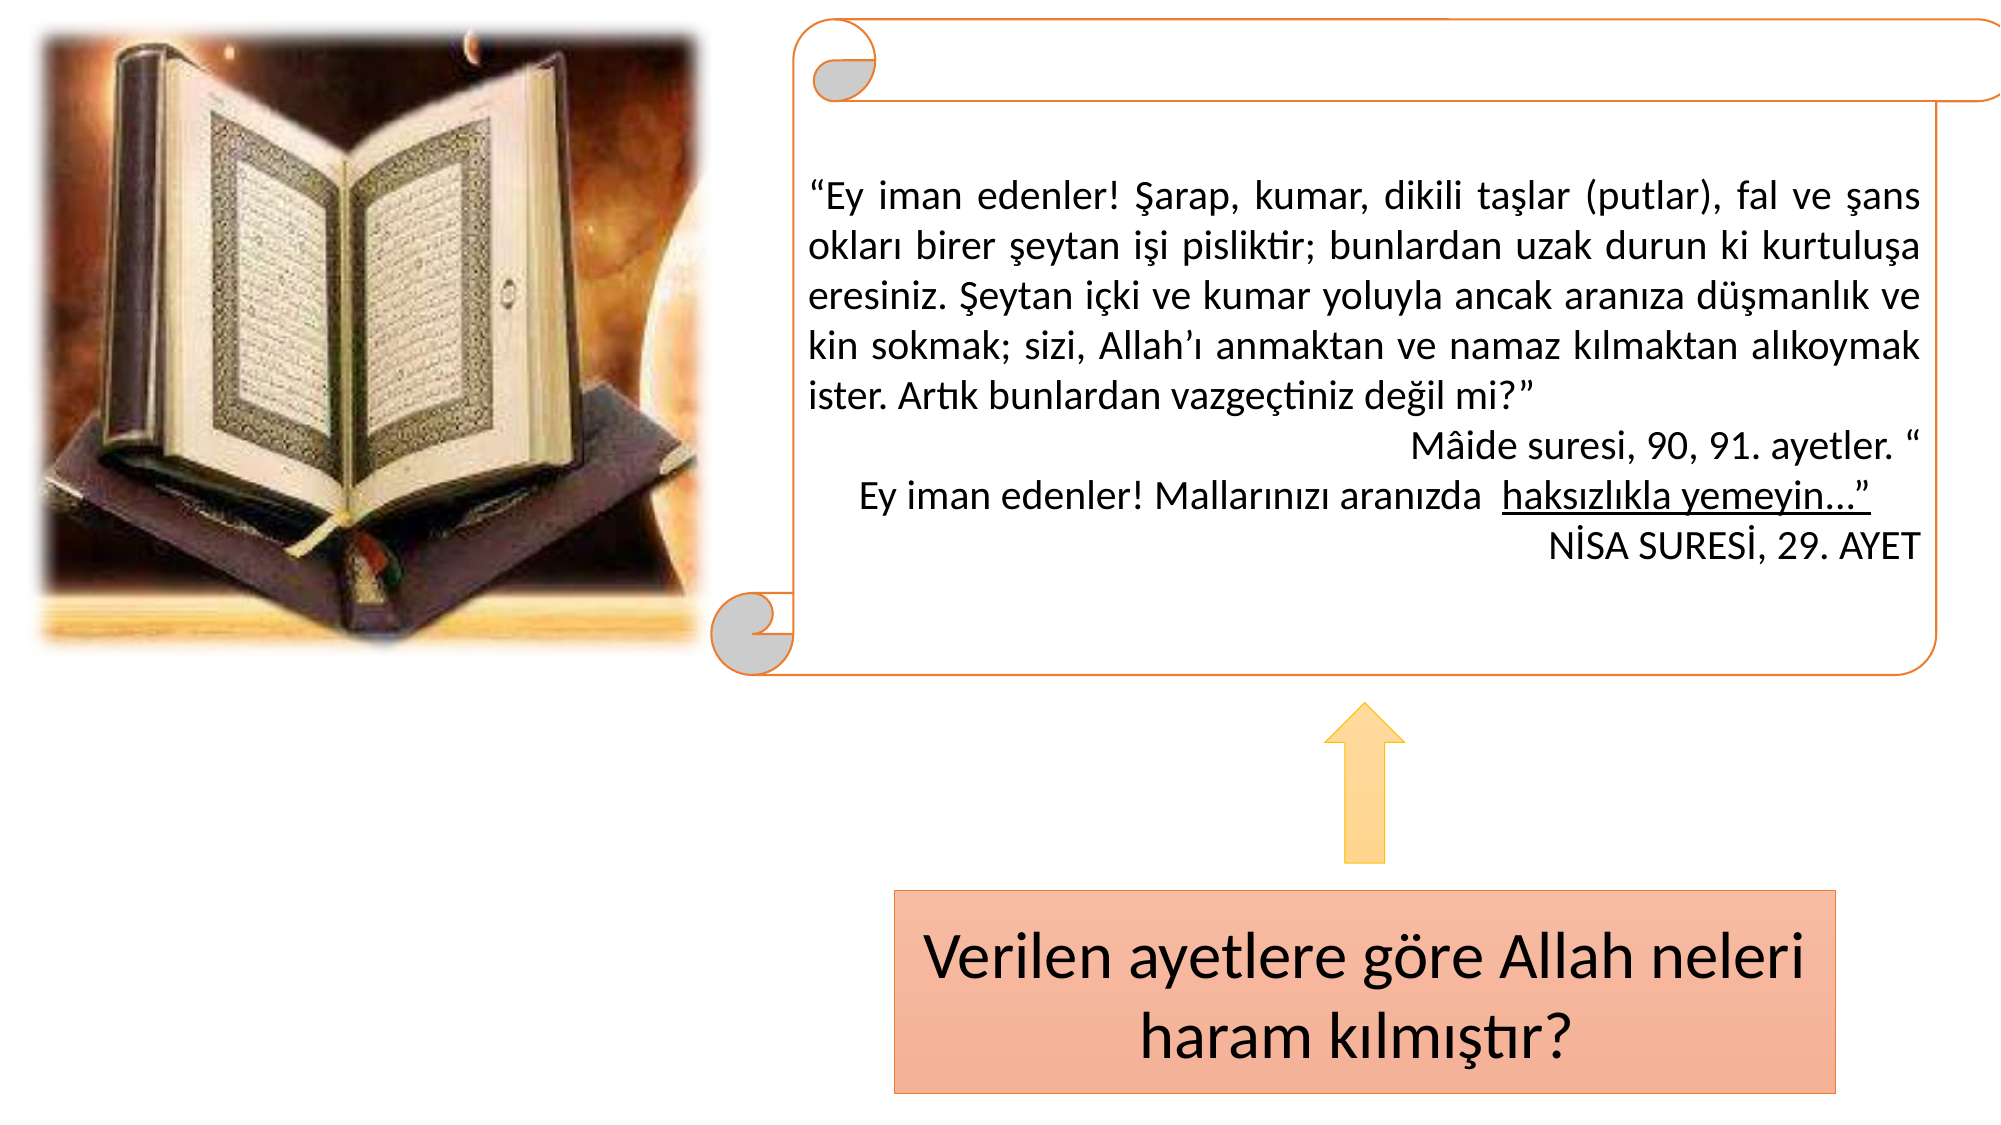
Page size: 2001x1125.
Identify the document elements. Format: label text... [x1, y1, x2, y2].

text_box “Ey iman edenler! Şarap, kumar, dikili taşlar (putlar), fal ve şans okları birer şeytan işi pisliktir; bunlardan uzak durun ki kurtuluşa eresiniz. Şeytan içki ve kumar yoluyla ancak aranıza düşmanlık ve kin sokmak; sizi, Allah’ı anmaktan ve namaz kılmaktan alıkoymak ister. Artık bunlardan vazgeçtiniz değil mi?” Mâide suresi, 90, 91. ayetler. “ Ey iman edenler! Mallarınızı aranızda haksızlıkla yemeyin...” NİSA SURESİ, 29. AYET [712, 18, 2000, 677]
text_box [1323, 701, 1406, 864]
picture [27, 19, 712, 657]
text_box Verilen ayetlere göre Allah neleri haram kılmıştır? [894, 890, 1836, 1094]
